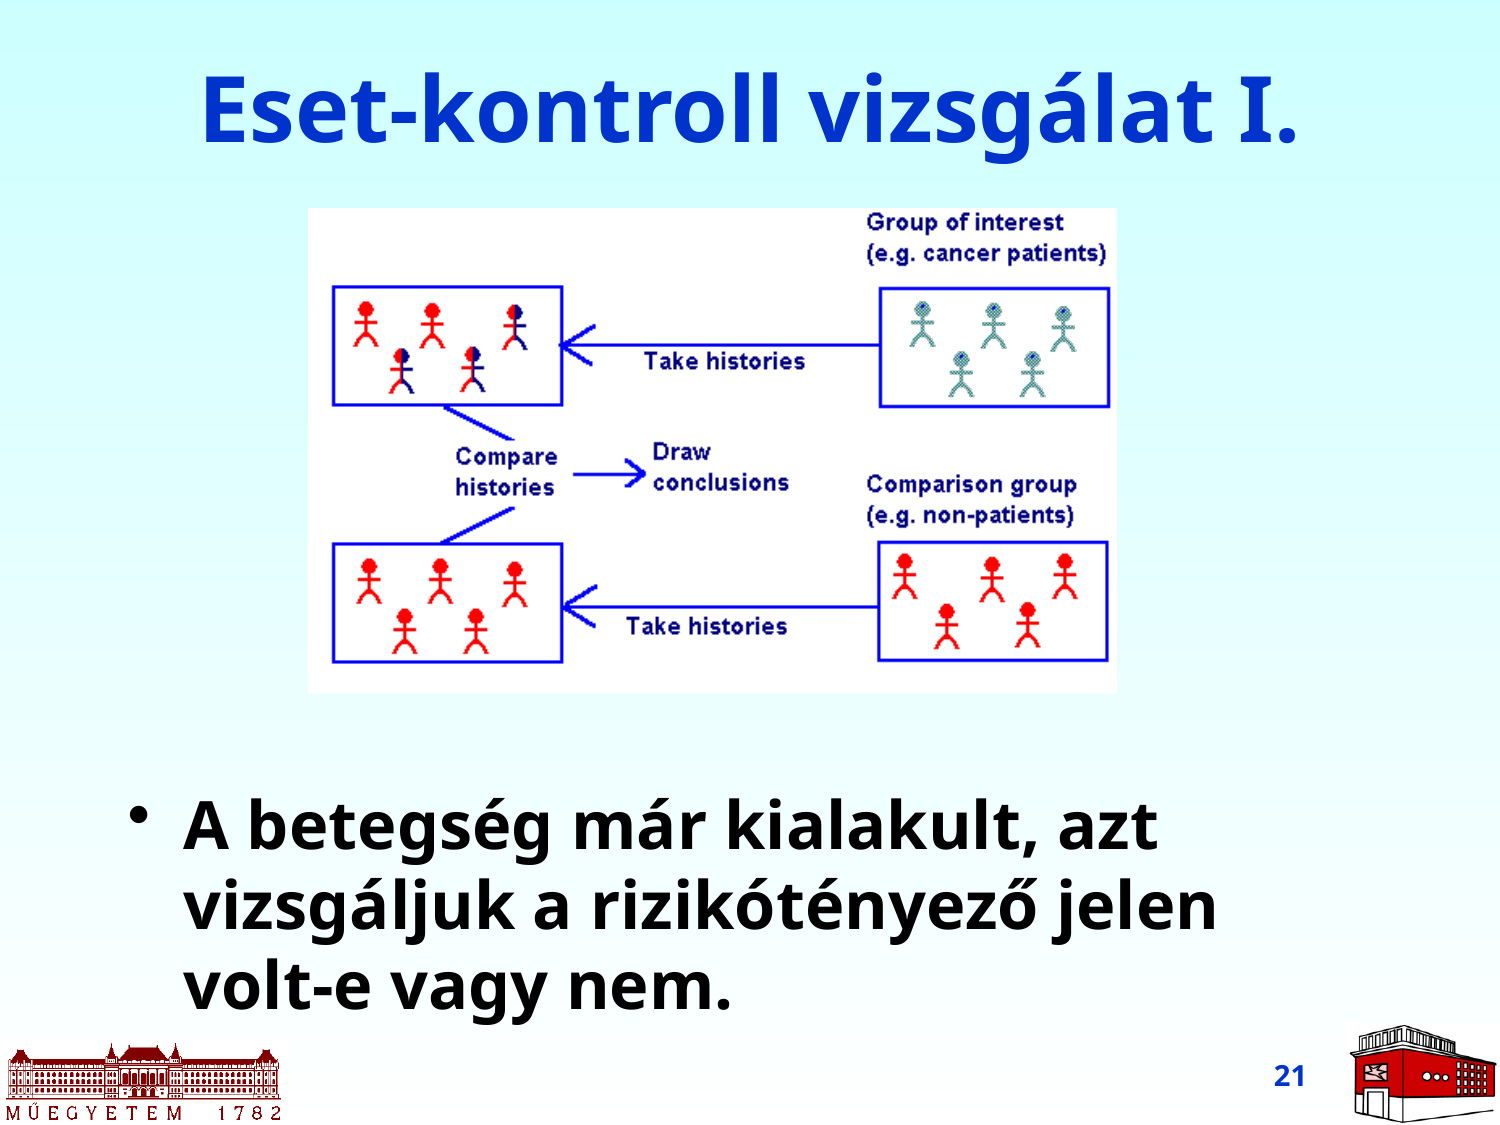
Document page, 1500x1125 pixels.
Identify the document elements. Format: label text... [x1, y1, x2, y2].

slide_number 21 [1009, 1049, 1323, 1125]
picture [308, 207, 1117, 693]
list A betegség már kialakult, azt vizsgáljuk a rizikótényező jelen volt-e vagy nem. [112, 774, 1388, 1001]
picture [0, 1039, 288, 1125]
title Eset-kontroll vizsgálat I. [112, 12, 1388, 201]
picture [1346, 1022, 1500, 1125]
